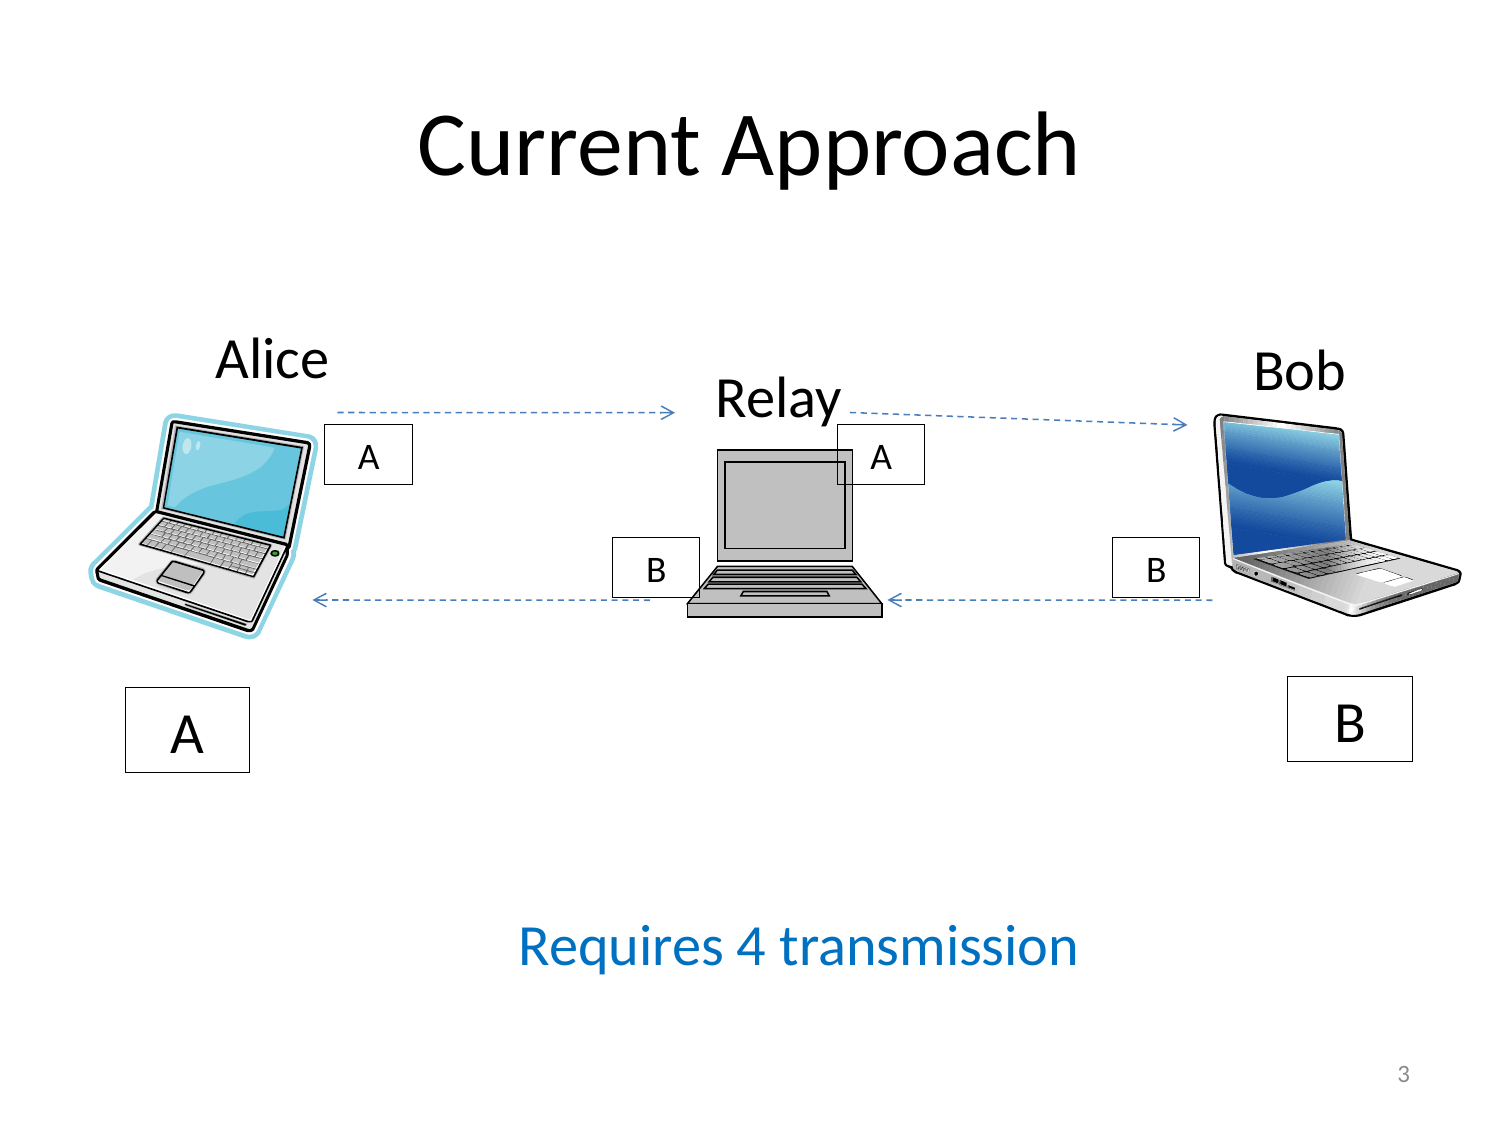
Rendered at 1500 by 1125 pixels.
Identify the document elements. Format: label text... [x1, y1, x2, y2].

text_box Alice [200, 312, 345, 398]
text_box A [324, 424, 413, 485]
picture [1212, 412, 1463, 619]
text_box A [125, 687, 250, 773]
text_box B [612, 537, 700, 598]
text_box Requires 4 transmission [504, 900, 1095, 985]
text_box B [1112, 537, 1200, 598]
title Current Approach [75, 45, 1425, 233]
text_box A [837, 424, 925, 485]
picture [87, 412, 320, 641]
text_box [849, 412, 1188, 426]
text_box [717, 450, 853, 561]
text_box [687, 566, 882, 617]
text_box B [1287, 676, 1413, 762]
text_box Relay [700, 351, 857, 437]
text_box Bob [1238, 324, 1362, 410]
slide_number 3 [1074, 1042, 1425, 1103]
